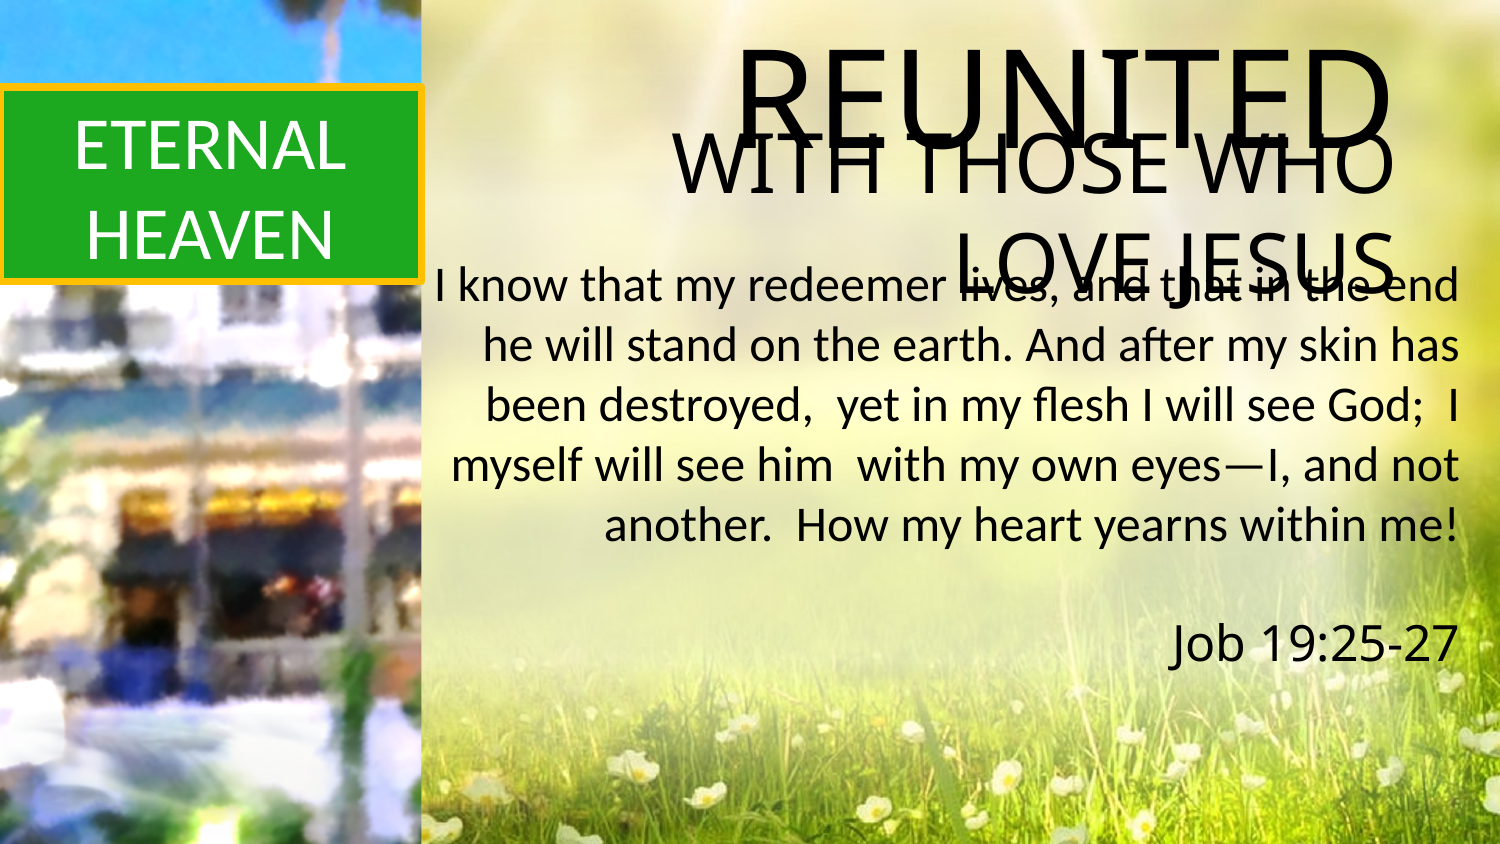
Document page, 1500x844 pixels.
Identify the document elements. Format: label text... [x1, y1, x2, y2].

picture [0, 0, 1500, 844]
text_box REUNITED [516, 3, 1413, 102]
text_box WITH THOSE WHO LOVE JESUS [516, 102, 1413, 318]
text_box I know that my redeemer lives, and that in the end he will stand on the earth. And after my skin has been destroyed, yet in my flesh I will see God; I myself will see him with my own eyes—I, and not another. How my heart yearns within me! Job 19:25-27 [426, 243, 1475, 679]
